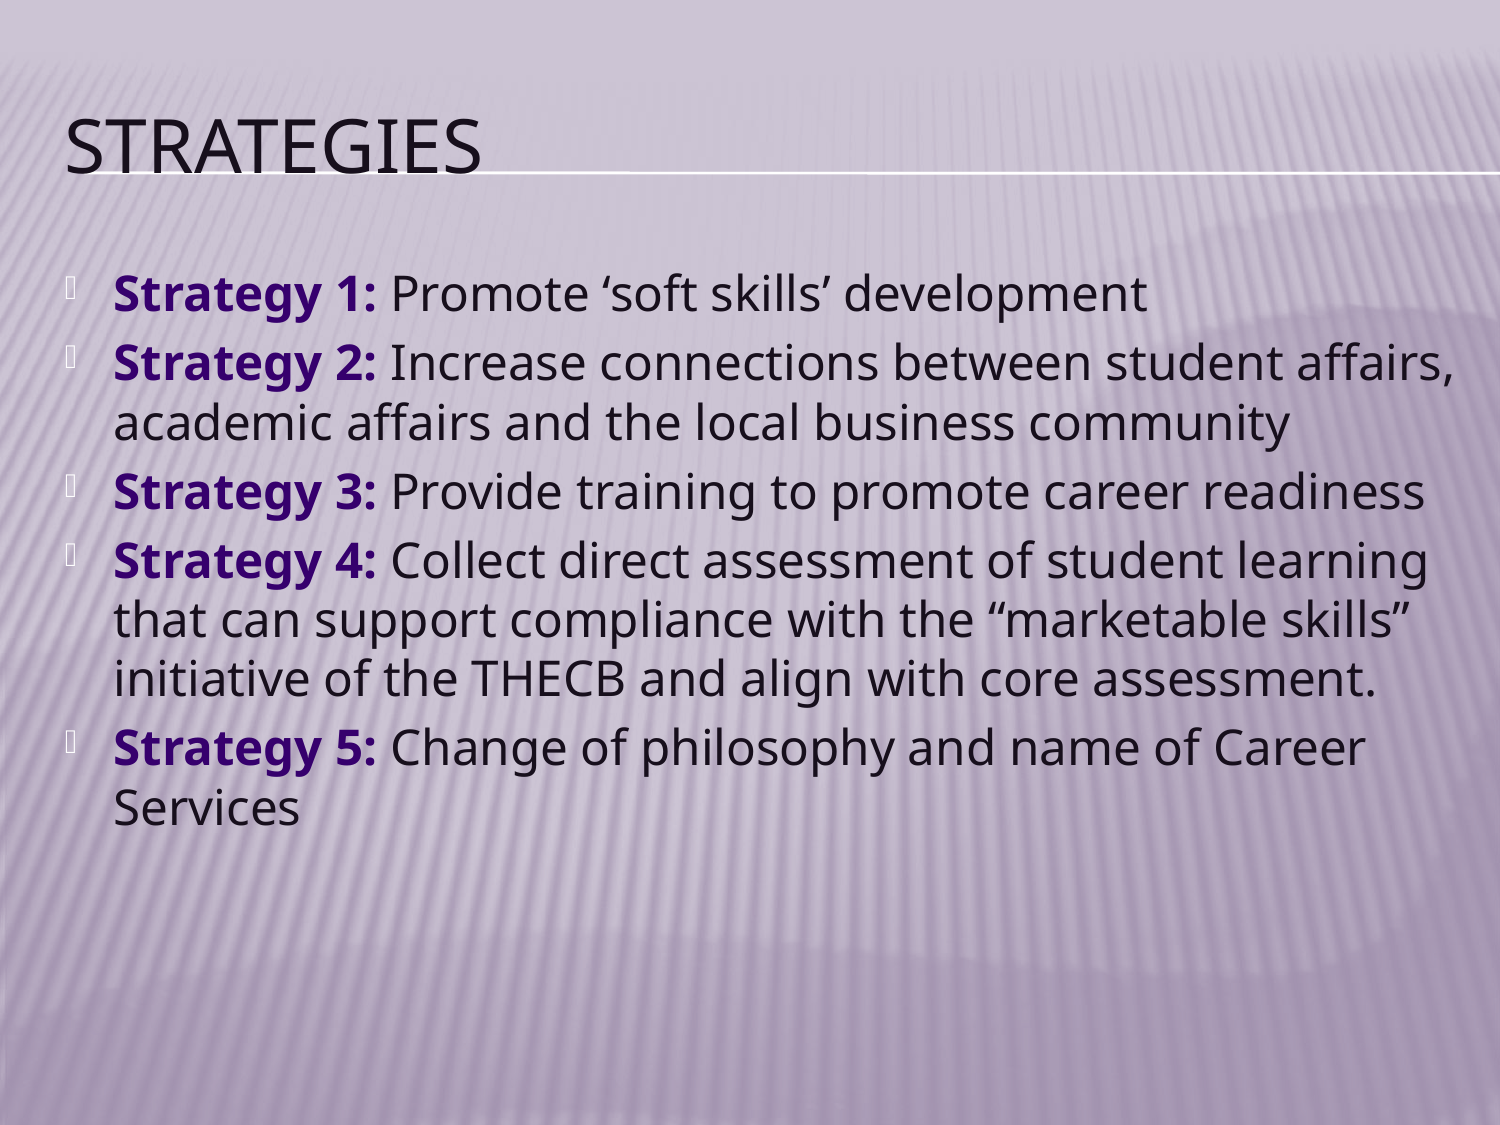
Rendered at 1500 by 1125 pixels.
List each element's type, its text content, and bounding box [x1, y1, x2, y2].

list Strategy 1: Promote ‘soft skills’ development Strategy 2: Increase connections between student affairs, academic affairs and the local business community Strategy 3: Provide training to promote career readiness Strategy 4: Collect direct assessment of student learning that can support compliance with the “marketable skills” initiative of the THECB and align with core assessment. Strategy 5: Change of philosophy and name of Career Services [50, 254, 1475, 998]
title Strategies [50, 75, 1475, 213]
